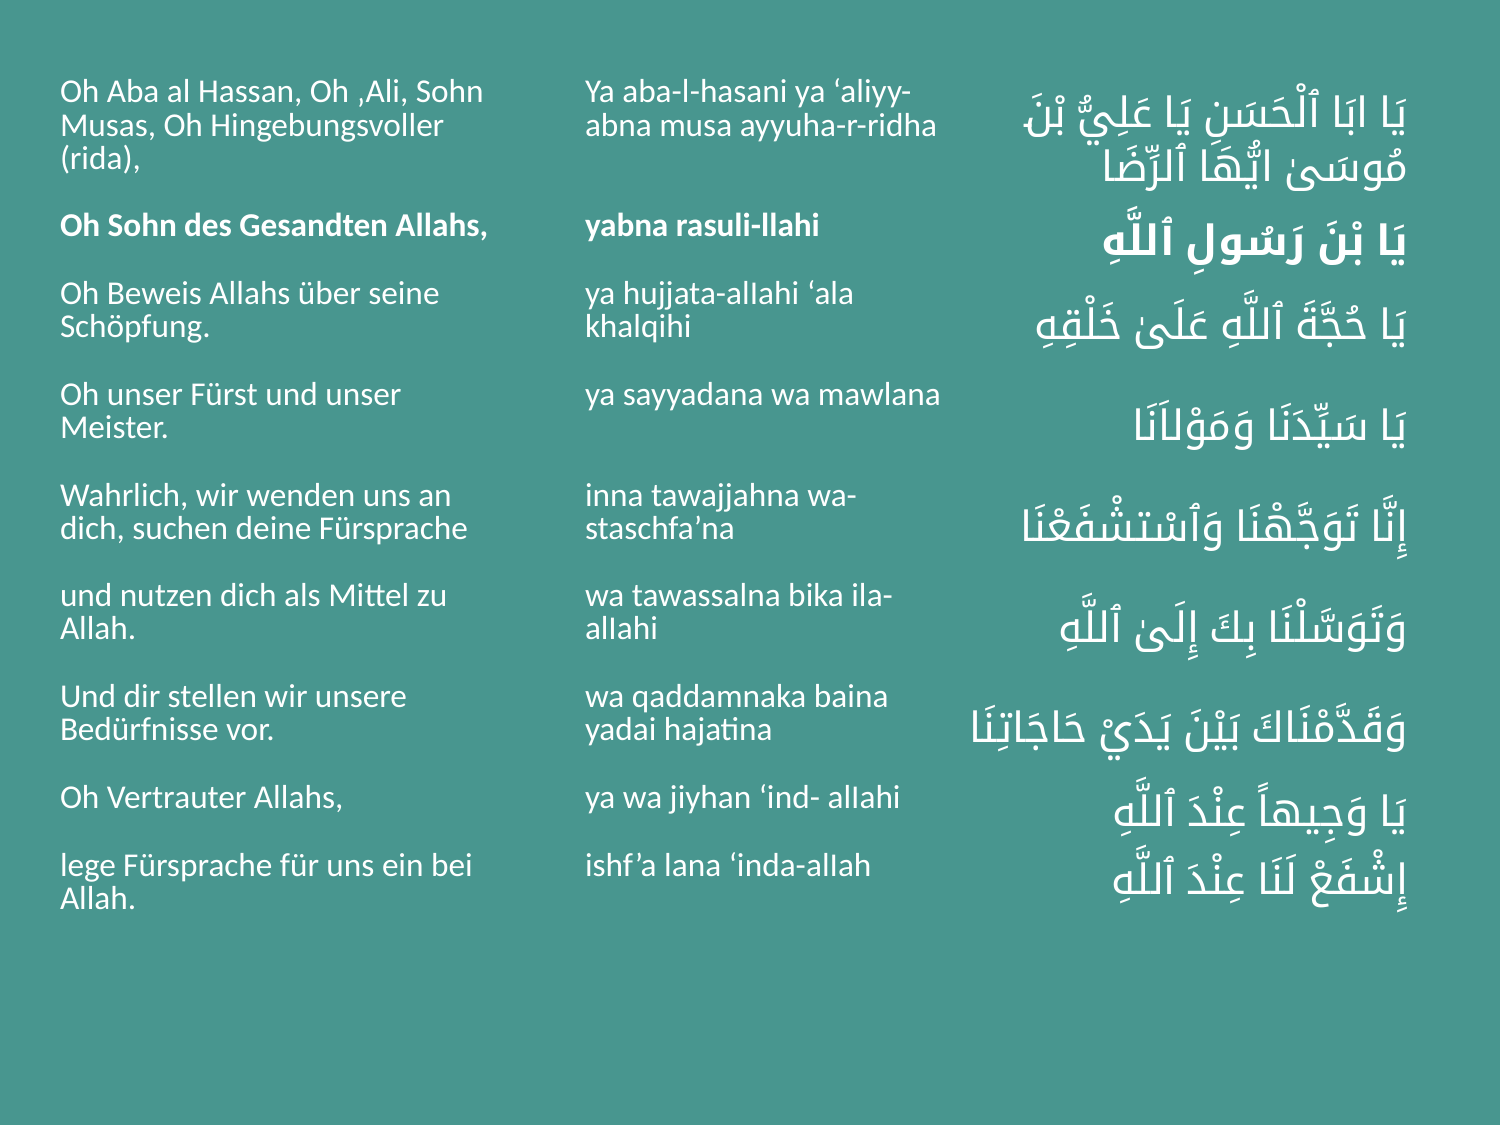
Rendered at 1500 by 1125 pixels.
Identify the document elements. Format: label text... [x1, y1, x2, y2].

table_cell يَا سَيِّدَنَا وَمَوْلاَنَا [959, 379, 1409, 480]
table_cell Und dir stellen wir unsere Bedürfnisse vor. [59, 682, 509, 782]
table_cell إِشْفَعْ لَنَا عِنْدَ ٱللَّهِ [959, 850, 1409, 918]
table_cell ishf’a lana ‘inda-alIah [509, 850, 959, 918]
table_cell Oh Vertrauter Allahs, [59, 782, 509, 850]
table_cell inna tawajjahna wa-staschfa’na [509, 480, 959, 581]
table_cell yabna rasuli-llahi [509, 211, 959, 278]
table_cell wa tawassalna bika ila-alIahi [509, 581, 959, 682]
table_cell Oh Sohn des Gesandten Allahs, [59, 211, 509, 278]
table_header Ya aba-l-hasani ya ‘aliyy-abna musa ayyuha-r-ridha [509, 77, 959, 211]
table_cell wa qaddamnaka baina yadai hajatina [509, 682, 959, 782]
table_cell يَا بْنَ رَسُولِ ٱللَّهِ [959, 211, 1409, 278]
table_cell Wahrlich, wir wenden uns an dich, suchen deine Fürsprache [59, 480, 509, 581]
table_cell يَا حُجَّةَ ٱللَّهِ عَلَىٰ خَلْقِهِ [959, 278, 1409, 379]
table_cell ya wa jiyhan ‘ind- alIahi [509, 782, 959, 850]
table_cell وَتَوَسَّلْنَا بِكَ إِلَىٰ ٱللَّهِ [959, 581, 1409, 682]
table_cell Oh unser Fürst und unser Meister. [59, 379, 509, 480]
table_cell إِنَّا تَوَجَّهْنَا وَٱسْتشْفَعْنَا [959, 480, 1409, 581]
table_cell ya sayyadana wa mawlana [509, 379, 959, 480]
table_header Oh Aba al Hassan, Oh ‚Ali, Sohn Musas, Oh Hingebungsvoller (rida), [59, 77, 509, 211]
table_cell يَا وَجِيهاً عِنْدَ ٱللَّهِ [959, 782, 1409, 850]
table_cell Oh Beweis Allahs über seine Schöpfung. [59, 278, 509, 379]
table_cell ya hujjata-alIahi ‘ala khalqihi [509, 278, 959, 379]
table_cell lege Fürsprache für uns ein bei Allah. [59, 850, 509, 918]
table_cell und nutzen dich als Mittel zu Allah. [59, 581, 509, 682]
table_header يَا ابَا ٱلْحَسَنِ يَا عَلِيُّ بْنَ مُوسَىٰ ايُّهَا ٱلرِّضَا [959, 77, 1409, 211]
table_cell وَقَدَّمْنَاكَ بَيْنَ يَدَيْ حَاجَاتِنَا [959, 682, 1409, 782]
